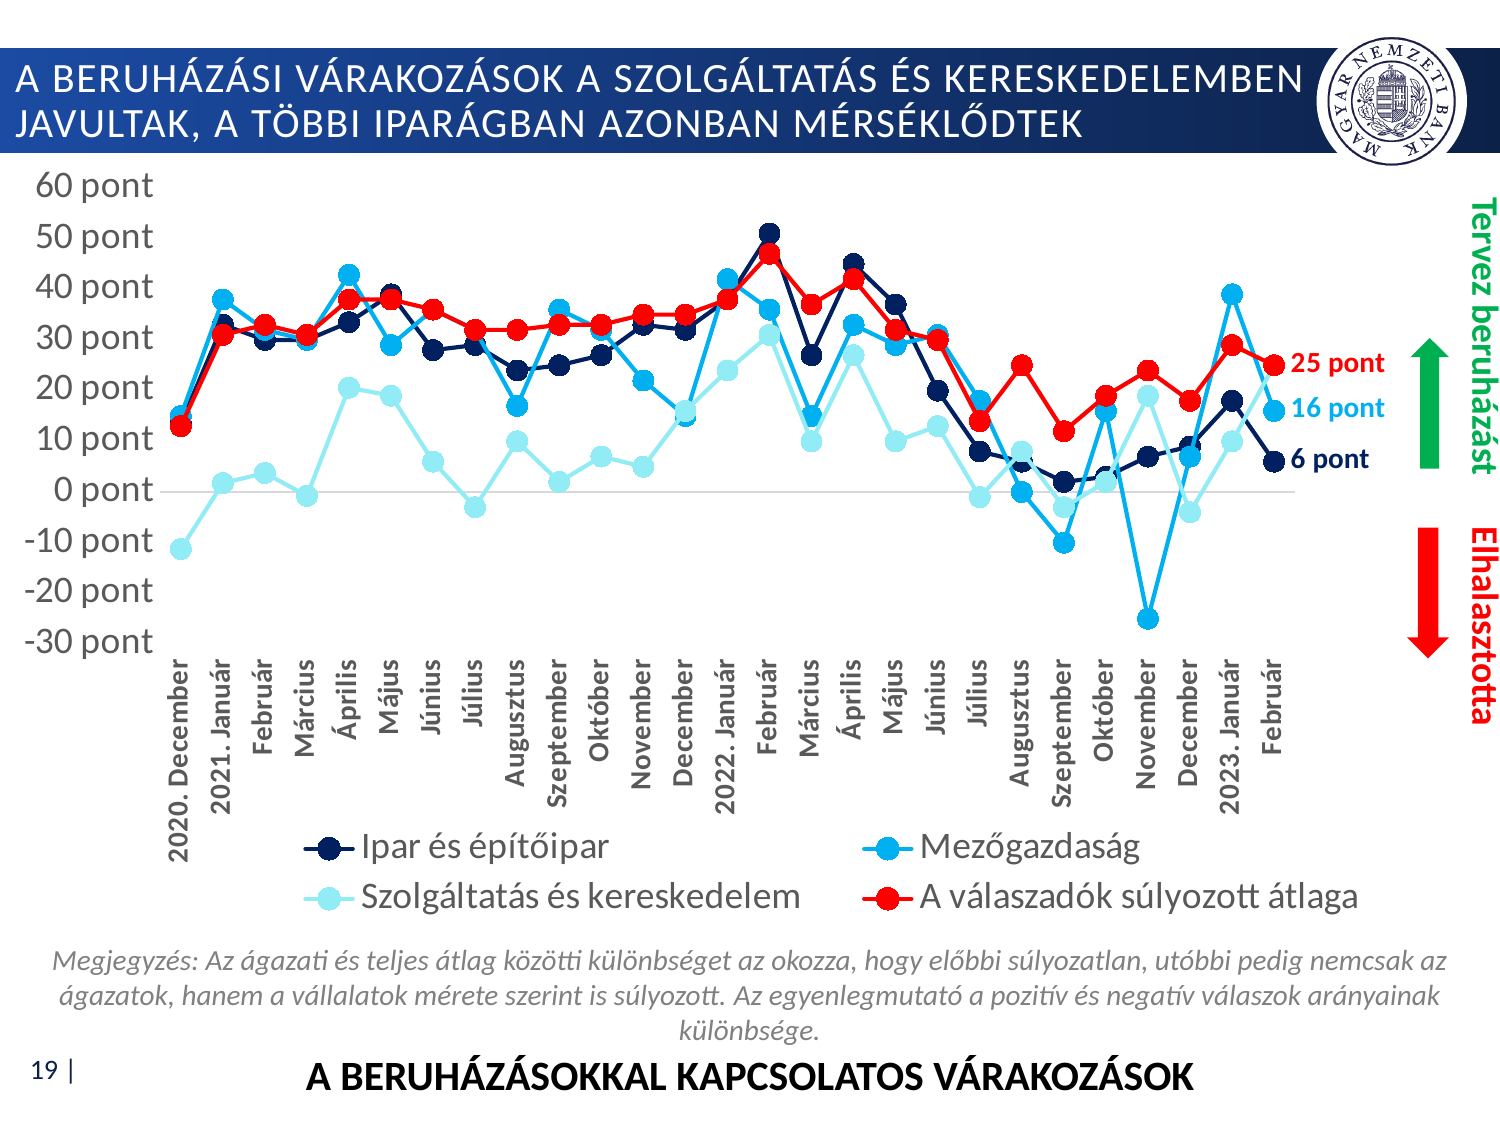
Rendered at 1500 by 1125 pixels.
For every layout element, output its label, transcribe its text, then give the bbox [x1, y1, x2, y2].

picture [1327, 36, 1457, 151]
text_box A beruházásokkal kapcsolatos várakozások [127, 1054, 1373, 1106]
text_box Megjegyzés: Az ágazati és teljes átlag közötti különbséget az okozza, hogy előbbi súlyozatlan, utóbbi pedig nemcsak az ágazatok, hanem a vállalatok mérete szerint is súlyozott. Az egyenlegmutató a pozitív és negatív válaszok arányainak különbsége. [0, 943, 1500, 1054]
chart [0, 151, 1500, 943]
title A beruházási várakozások a szolgáltatás és kereskedelemben javultak, a többi iparágban azonban mérséklődtek [0, 50, 1322, 151]
